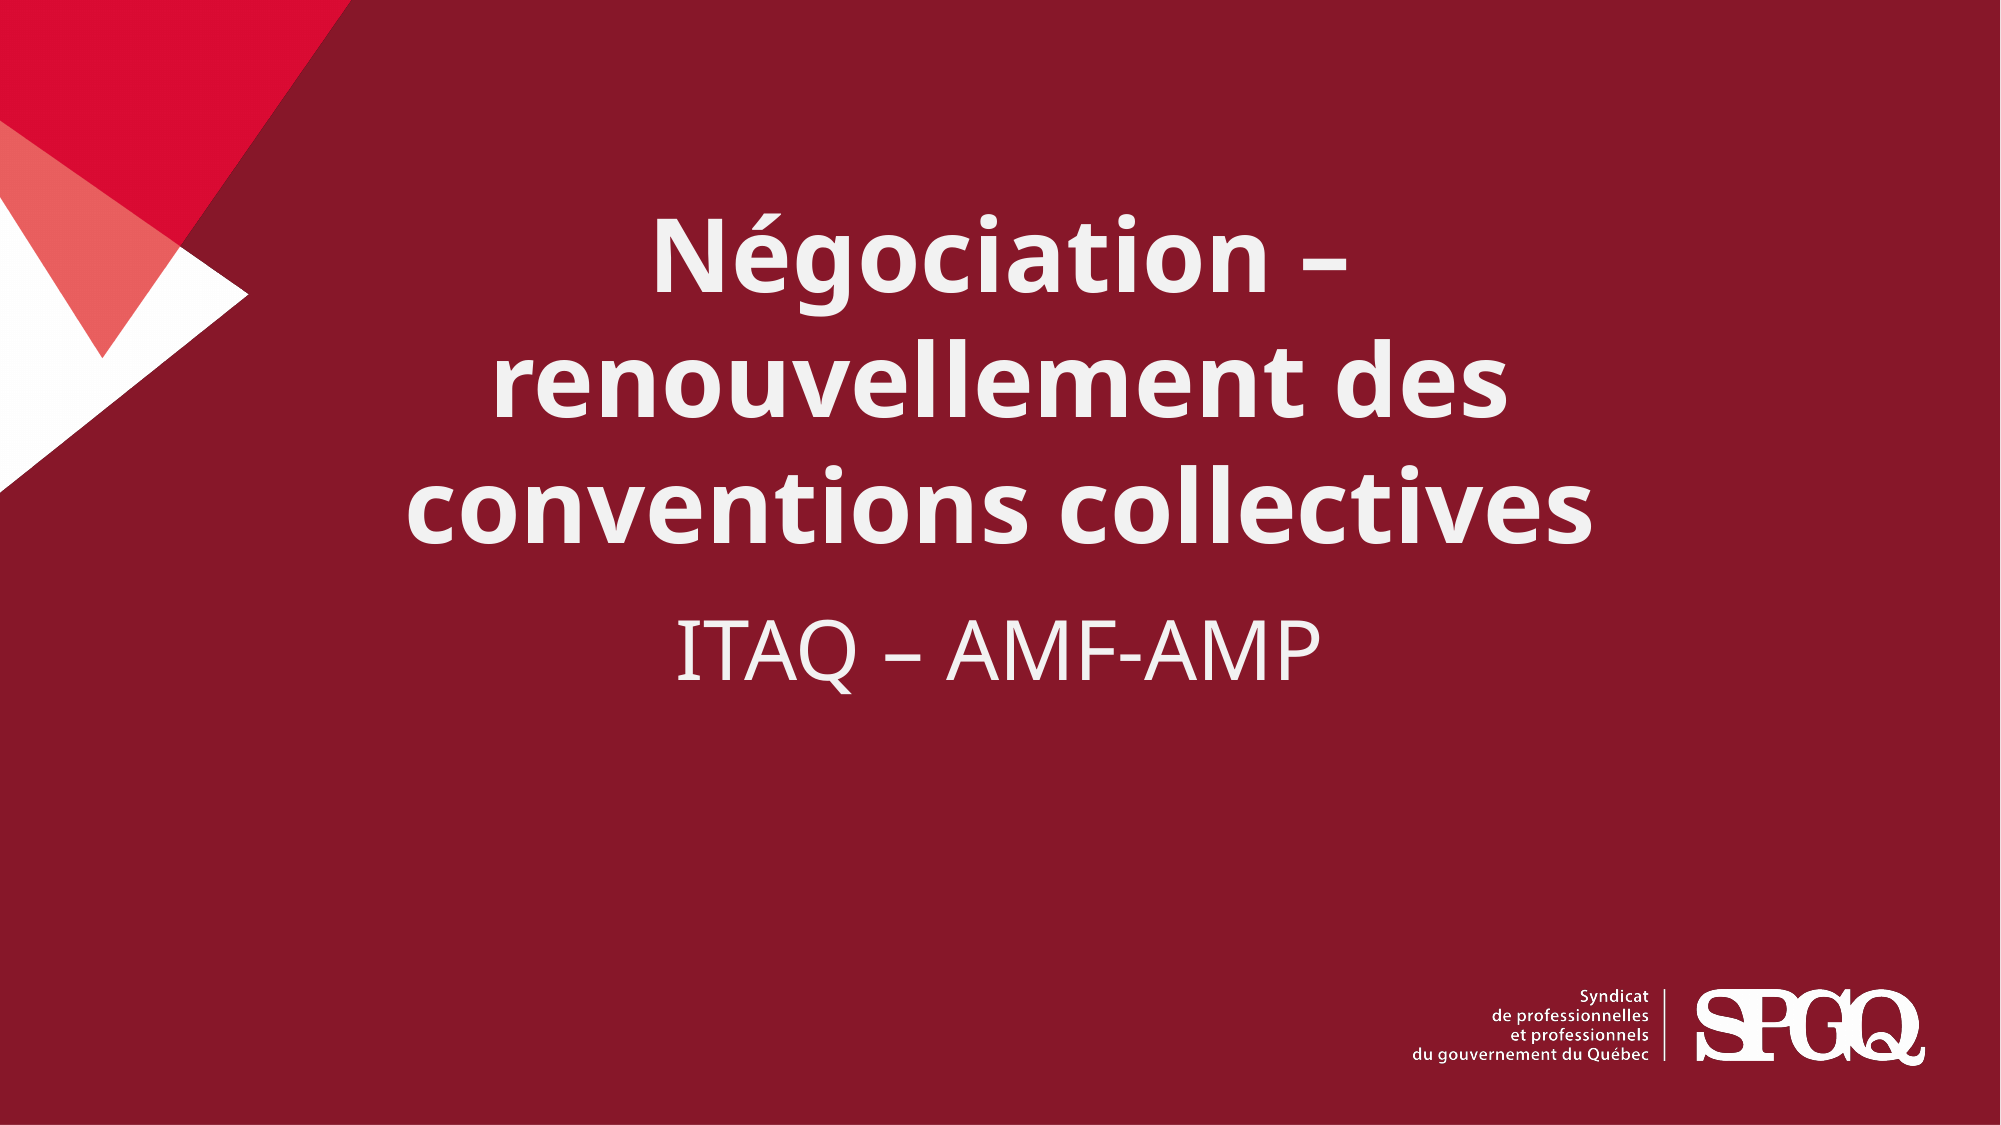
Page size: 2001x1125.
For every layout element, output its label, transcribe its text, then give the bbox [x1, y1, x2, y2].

picture [0, 0, 2001, 1125]
title Négociation – renouvellement des conventions collectives [249, 184, 1750, 576]
subtitle ITAQ – AMF-AMP [249, 590, 1750, 863]
